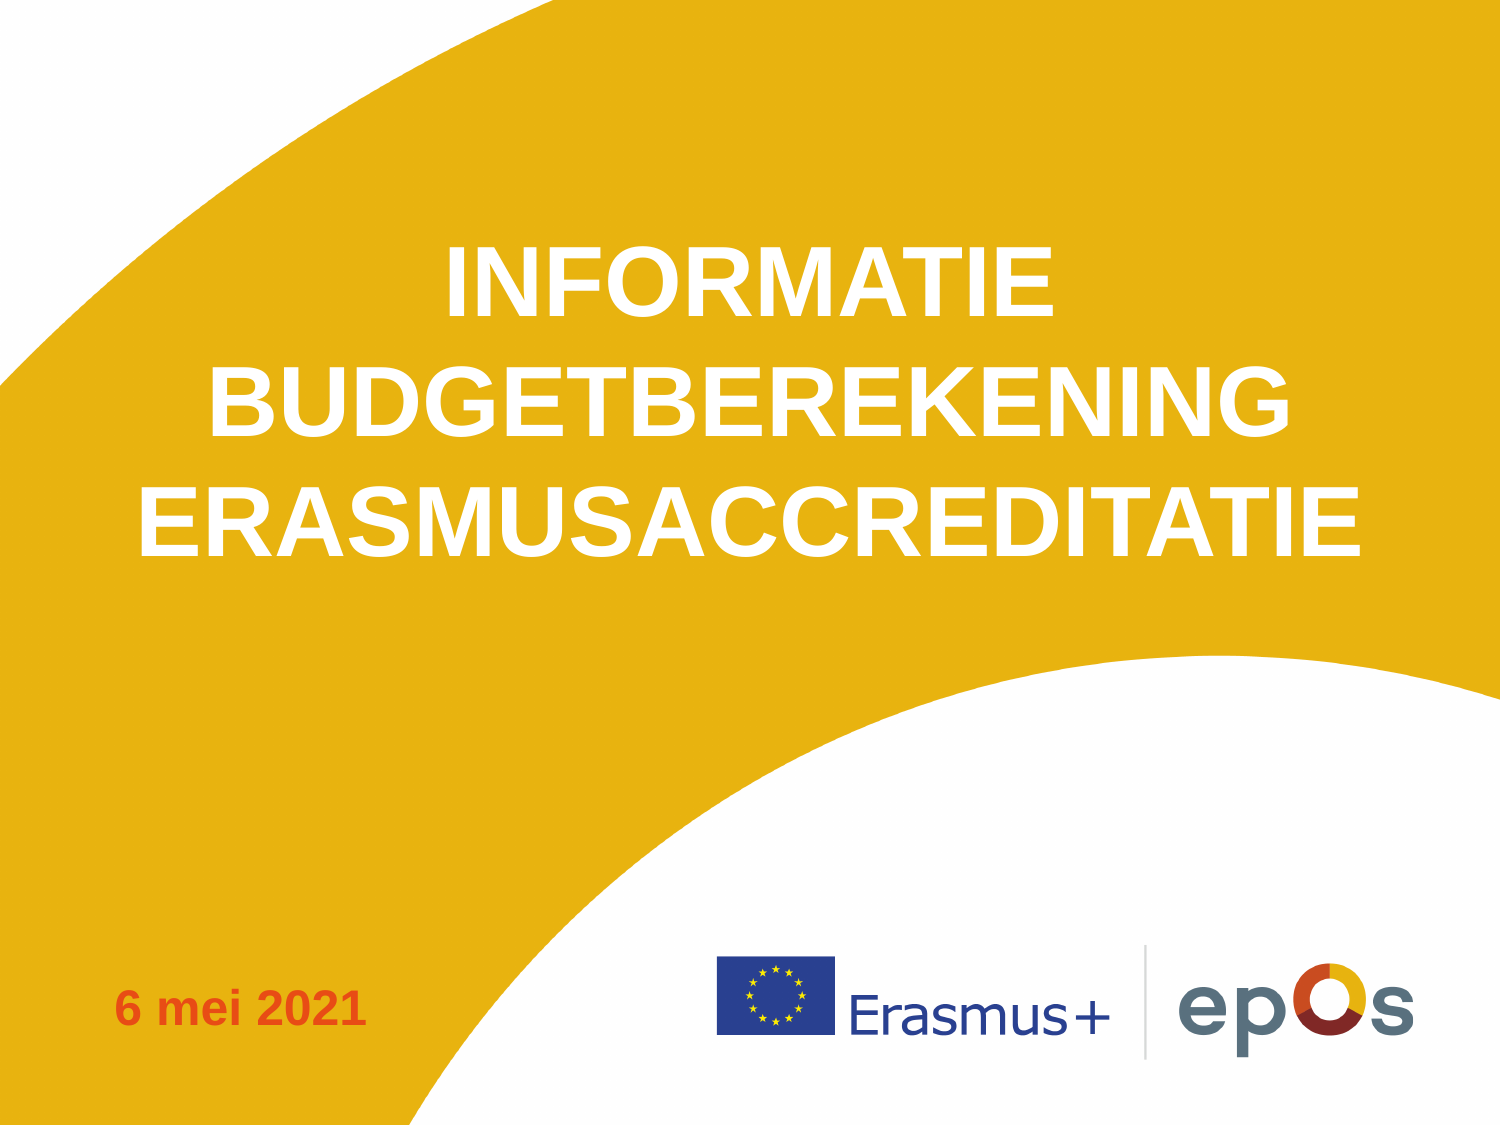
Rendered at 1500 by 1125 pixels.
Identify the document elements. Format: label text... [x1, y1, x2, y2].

picture [0, 0, 1500, 1125]
text_box 6 mei 2021 [34, 921, 447, 1089]
title INFORMATIE BUDGETBEREKENING ERASMUSACCREDITATIE [75, 215, 1426, 577]
